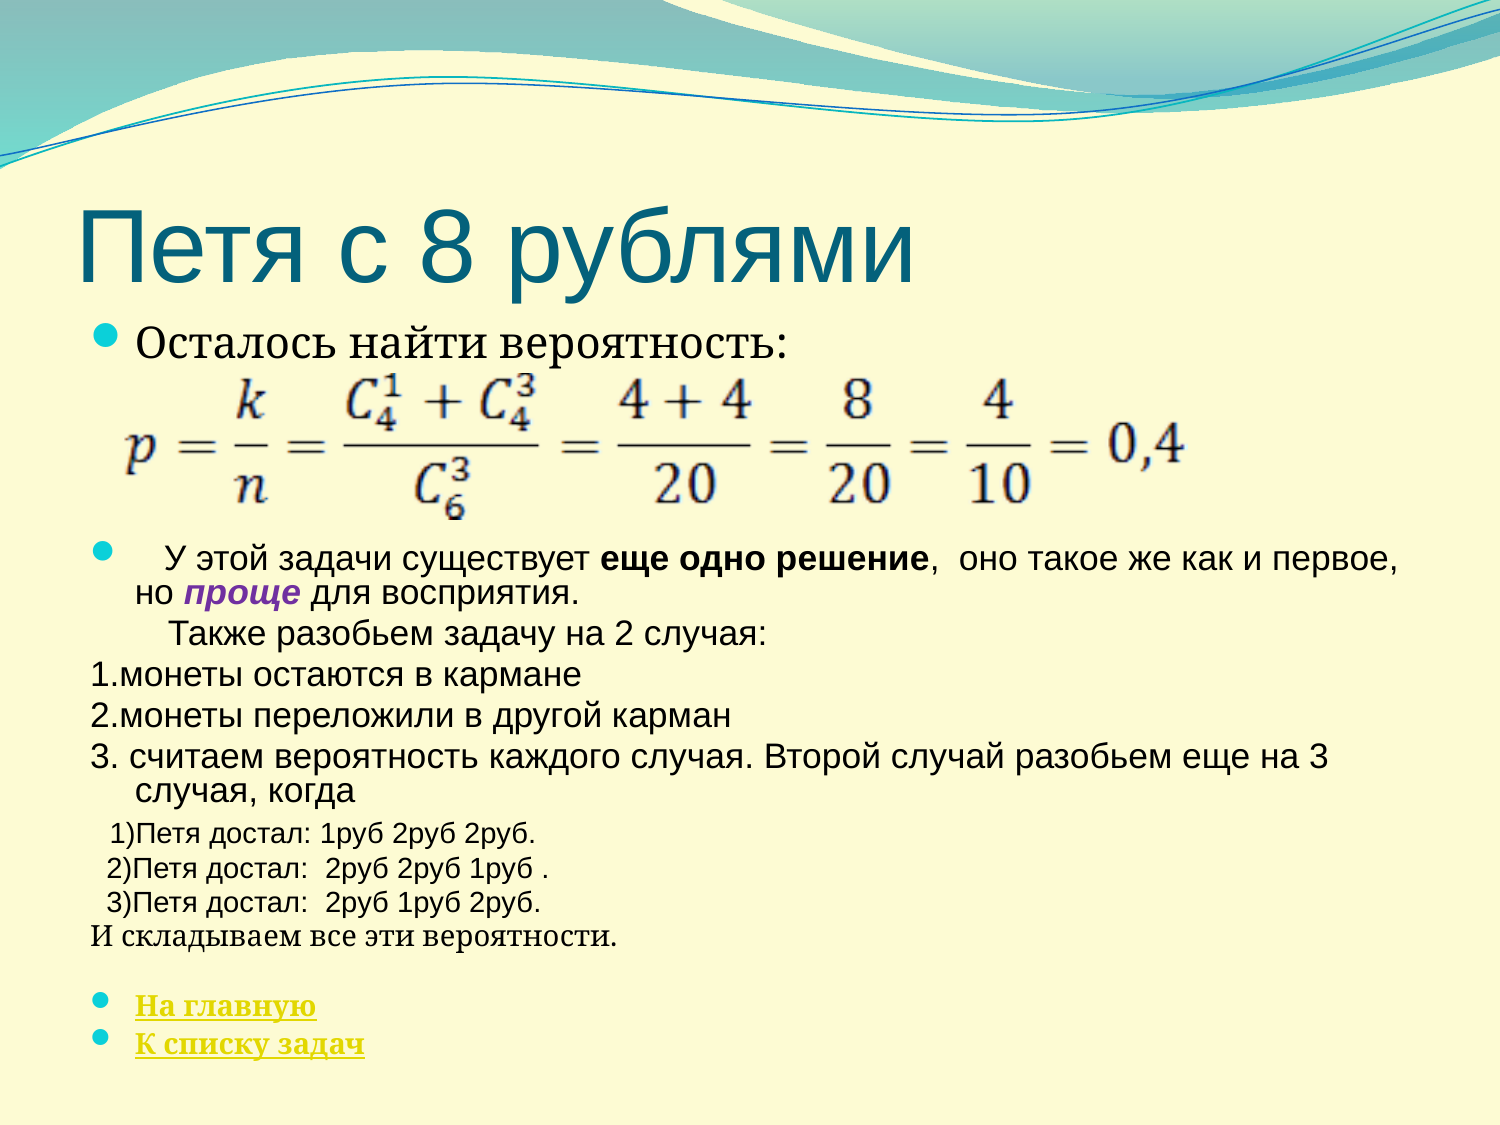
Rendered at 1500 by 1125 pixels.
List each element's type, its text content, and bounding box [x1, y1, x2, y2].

list Осталось найти вероятность: У этой задачи существует еще одно решение, оно такое же как и первое, но проще для восприятия. Также разобьем задачу на 2 случая: 1.монеты остаются в кармане 2.монеты переложили в другой карман 3. считаем вероятность каждого случая. Второй случай разобьем еще на 3 случая, когда 1)Петя достал: 1руб 2руб 2руб. 2)Петя достал: 2руб 2руб 1руб . 3)Петя достал: 2руб 1руб 2руб. И складываем все эти вероятности. На главную К списку задач [74, 317, 1426, 1038]
picture [123, 373, 1188, 520]
title Петя с 8 рублями [74, 115, 1426, 304]
